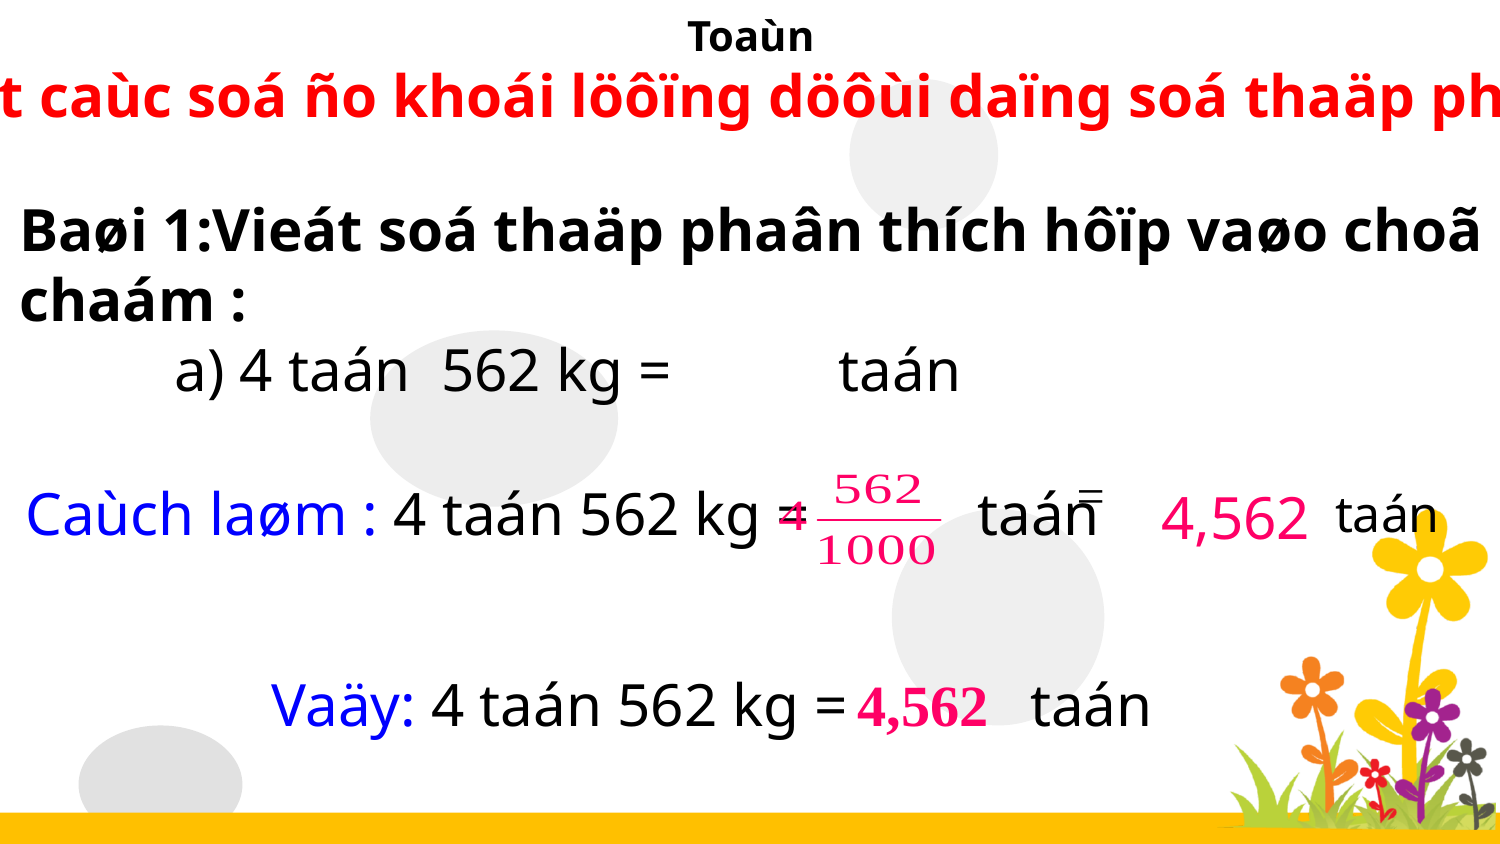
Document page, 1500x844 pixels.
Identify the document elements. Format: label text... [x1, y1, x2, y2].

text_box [768, 462, 950, 572]
text_box Toaùn Vieát caùc soá ño khoái löôïng döôùi daïng soá thaäp phaân [0, 1, 1500, 137]
text_box [369, 366, 620, 481]
text_box Caùch laøm : 4 taán 562 kg = taán [10, 481, 768, 543]
text_box [0, 812, 1500, 844]
text_box [77, 724, 244, 812]
text_box Vaäy: 4 taán 562 kg = taán [1043, 671, 1186, 734]
text_box [848, 137, 1000, 232]
text_box = [1061, 491, 1175, 557]
text_box a) 4 taán 562 kg = taán [159, 300, 1163, 366]
picture [1186, 464, 1496, 830]
text_box Caùch laøm : 4 taán 562 kg = taán [950, 481, 1186, 543]
text_box Baøi 1:Vieát soá thaäp phaân thích hôïp vaøo choã chaám : [4, 234, 1500, 291]
text_box [890, 543, 1106, 671]
text_box 4,562 [1146, 485, 1186, 547]
text_box Vaäy: 4 taán 562 kg = taán [256, 671, 842, 734]
text_box 4,562 [842, 671, 1043, 734]
